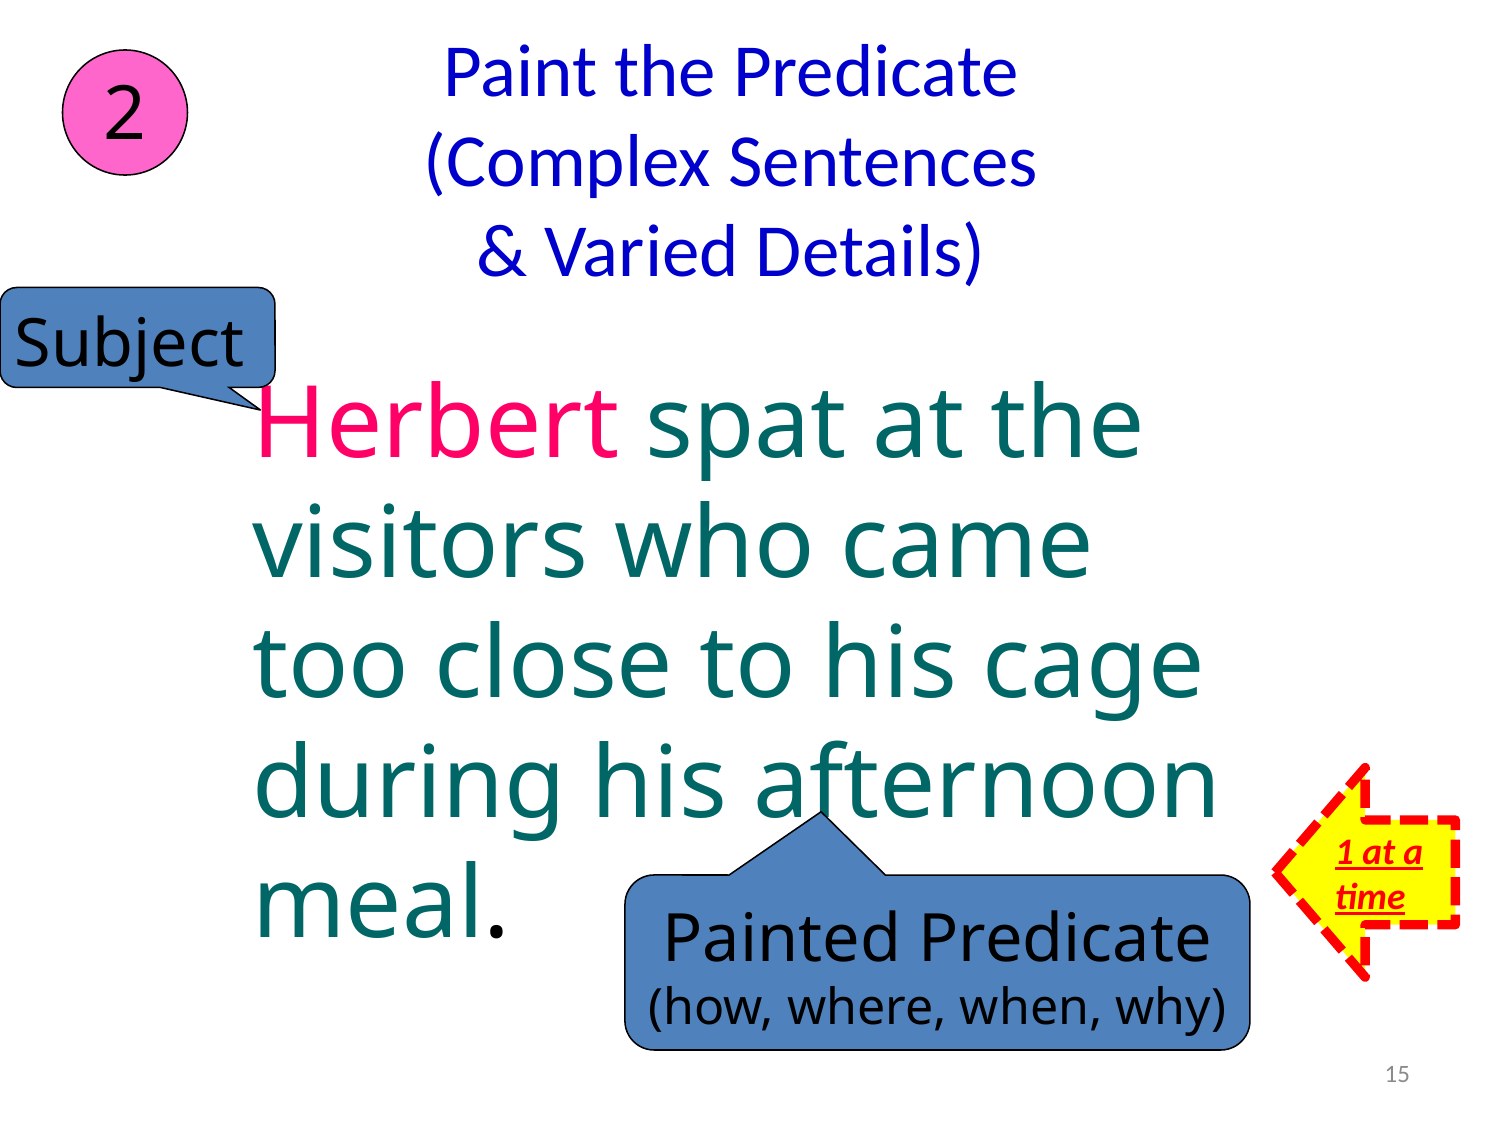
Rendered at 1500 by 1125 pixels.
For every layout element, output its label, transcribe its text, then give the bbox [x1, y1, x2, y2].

text_box 1 at a time [1275, 767, 1456, 978]
slide_number 15 [1074, 1042, 1425, 1103]
title Paint the Predicate (Complex Sentences & Varied Details) [187, 0, 1275, 313]
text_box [62, 49, 188, 176]
text_box Herbert spat at the visitors who came too close to his cage during his afternoon meal. [237, 350, 1275, 965]
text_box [0, 287, 312, 389]
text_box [624, 874, 1251, 1051]
